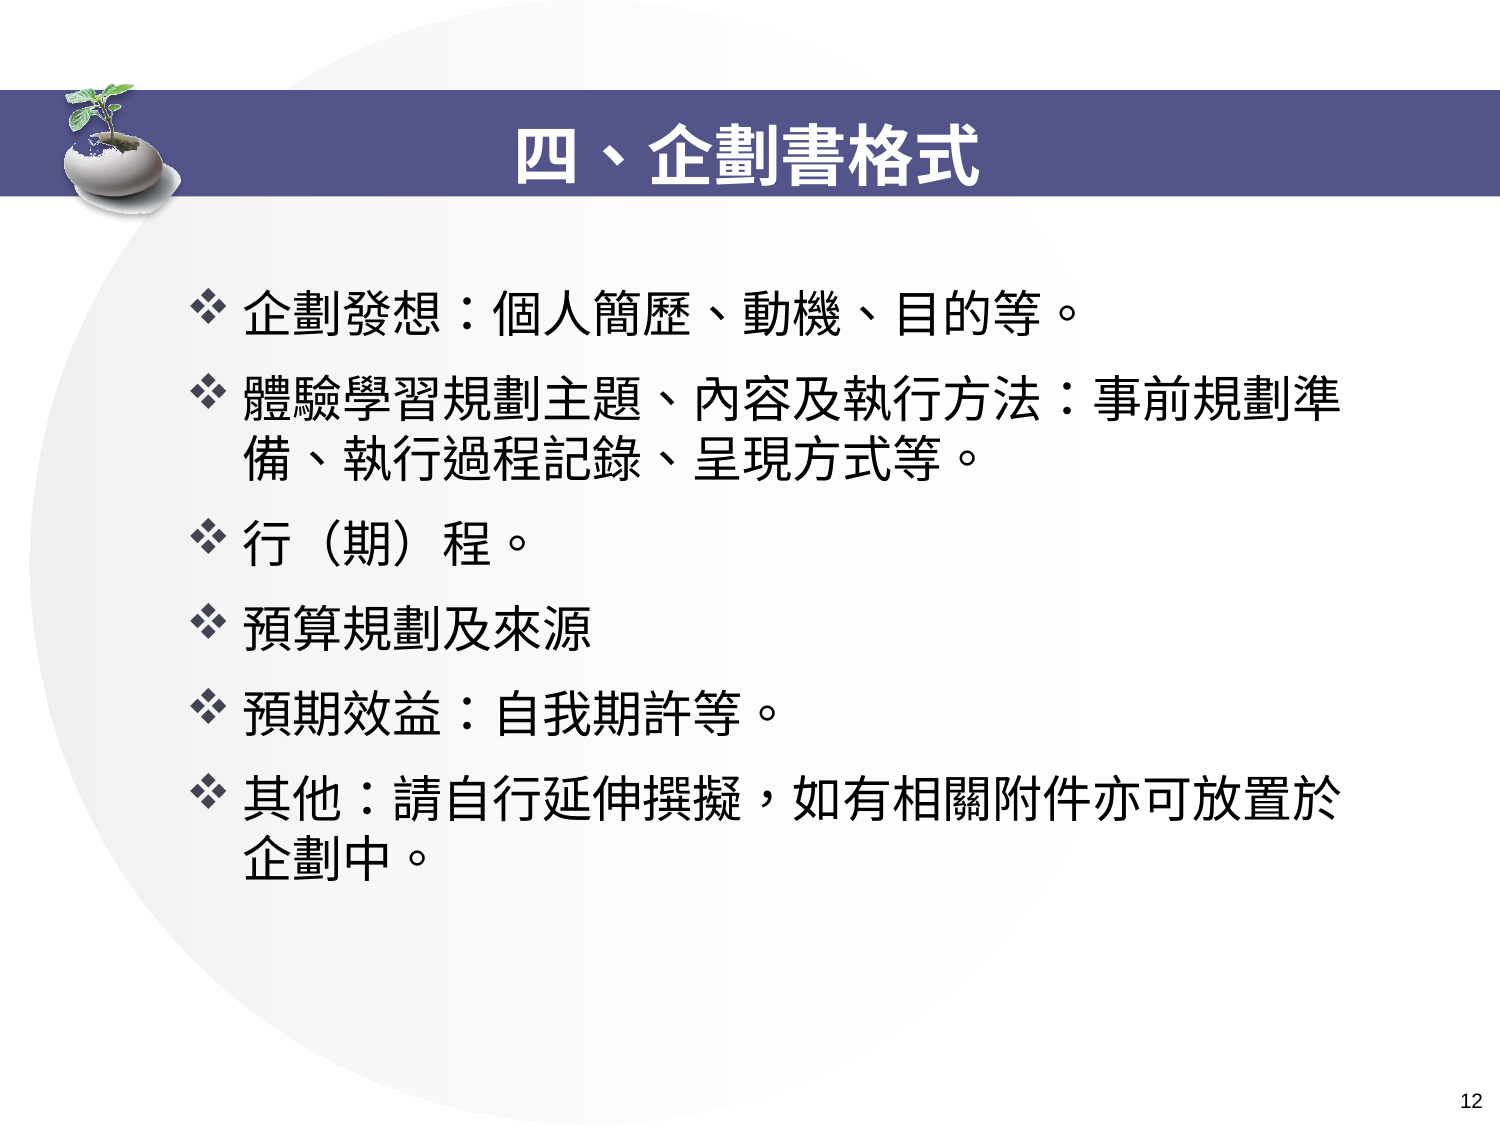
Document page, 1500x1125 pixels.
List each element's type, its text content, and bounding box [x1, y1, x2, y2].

title 四、企劃書格式 [253, 113, 1242, 194]
picture [29, 62, 191, 224]
slide_number 12 [1362, 1080, 1500, 1124]
list 企劃發想：個人簡歷、動機、目的等。 體驗學習規劃主題、內容及執行方法：事前規劃準備、執行過程記錄、呈現方式等。 行（期）程。 預算規劃及來源 預期效益：自我期許等。 其他：請自行延伸撰擬，如有相關附件亦可放置於企劃中。 [171, 275, 1365, 1038]
